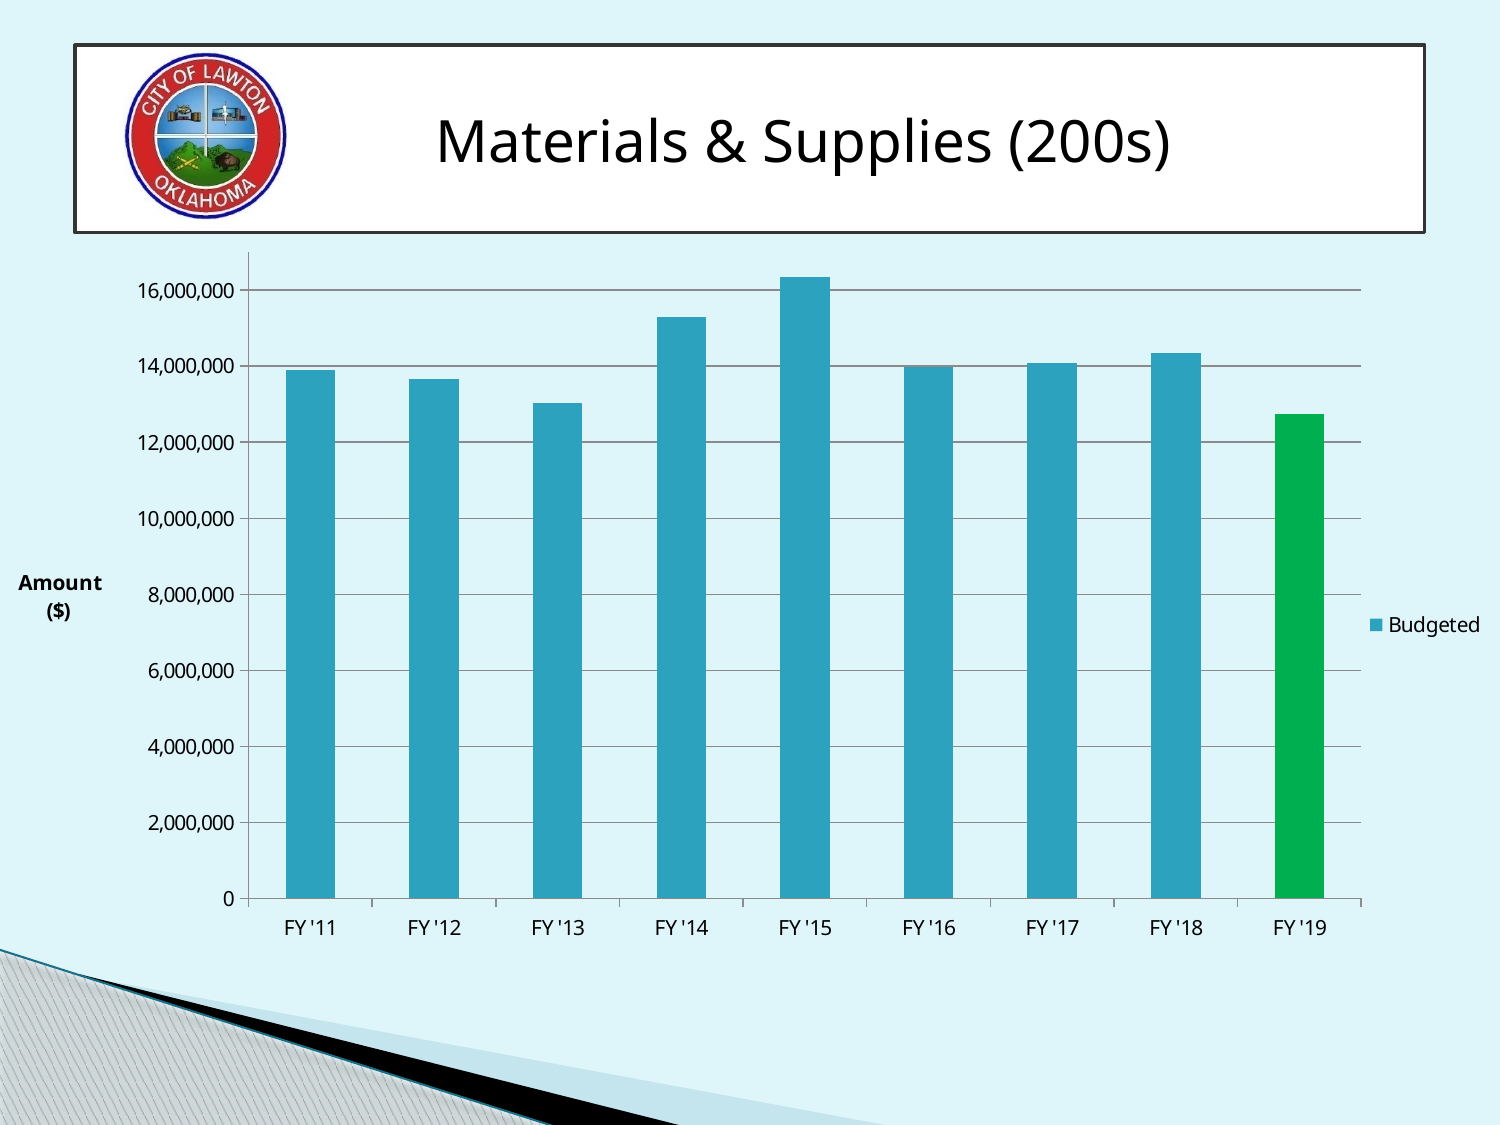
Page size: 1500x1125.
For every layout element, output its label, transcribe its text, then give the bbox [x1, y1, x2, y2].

picture [112, 49, 318, 226]
chart [0, 237, 1500, 1013]
text_box Materials & Supplies (200s) [74, 45, 1425, 233]
